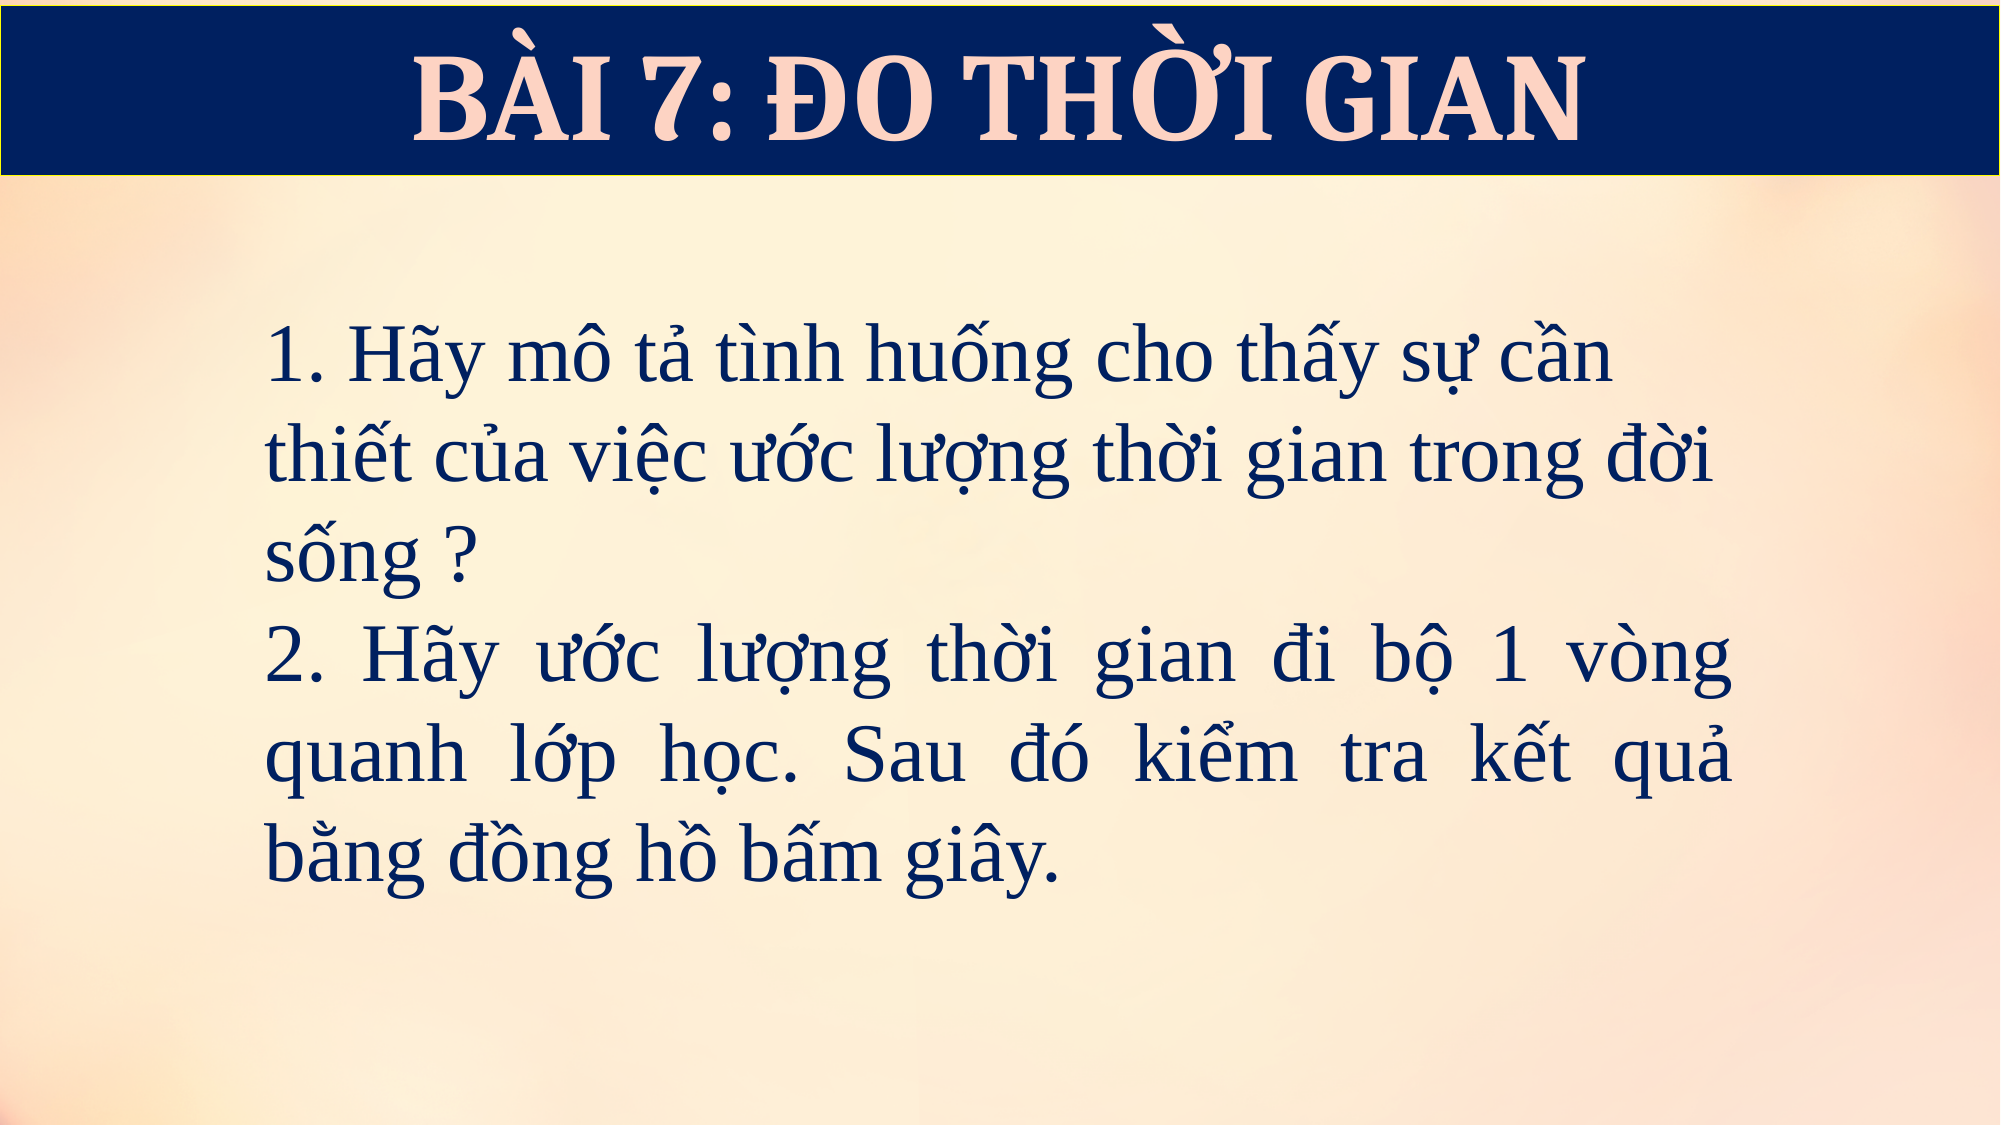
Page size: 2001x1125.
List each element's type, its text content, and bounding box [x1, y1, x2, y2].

text_box BÀI 7: ĐO THỜI GIAN [0, 5, 2000, 176]
text_box 1. Hãy mô tả tình huống cho thấy sự cần thiết của việc ước lượng thời gian trong đời sống ? 2. Hãy ước lượng thời gian đi bộ 1 vòng quanh lớp học. Sau đó kiểm tra kết quả bằng đồng hồ bấm giây. [249, 290, 1750, 906]
picture [0, 0, 2001, 1125]
